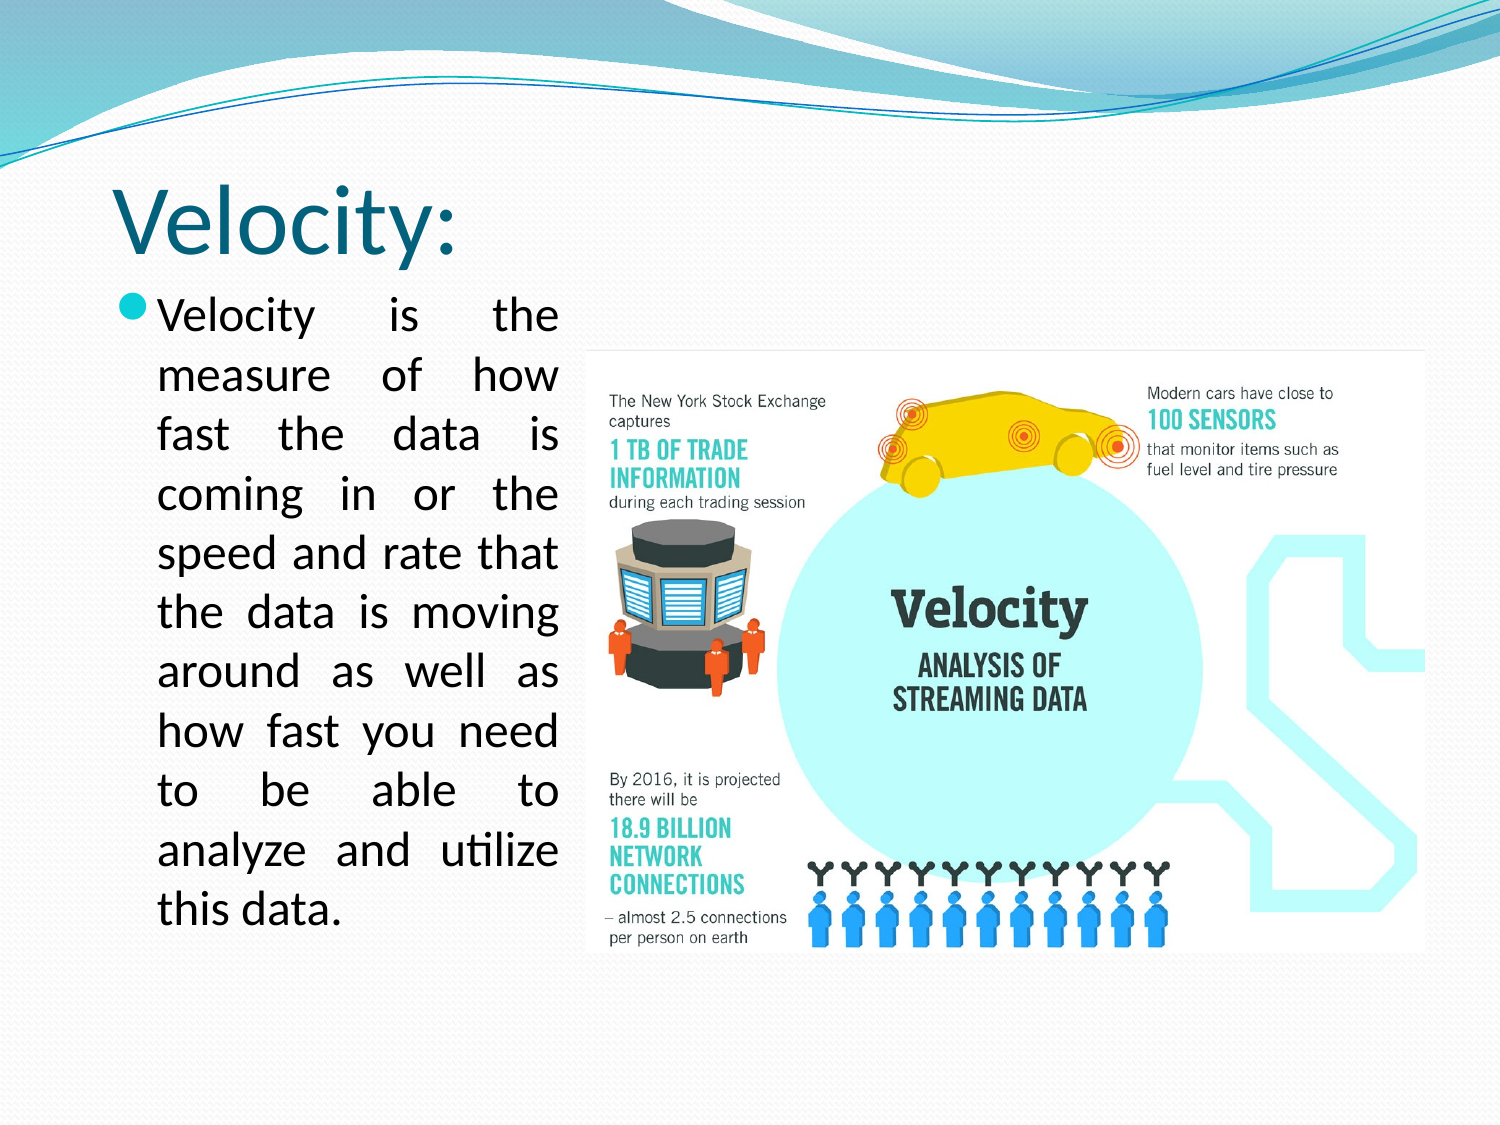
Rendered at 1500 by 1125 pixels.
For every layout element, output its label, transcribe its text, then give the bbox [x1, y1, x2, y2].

list Velocity is the measure of how fast the data is coming in or the speed and rate that the data is moving around as well as how fast you need to be able to analyze and utilize this data. [112, 275, 563, 1025]
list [586, 347, 1426, 953]
title Velocity: [112, 84, 563, 275]
